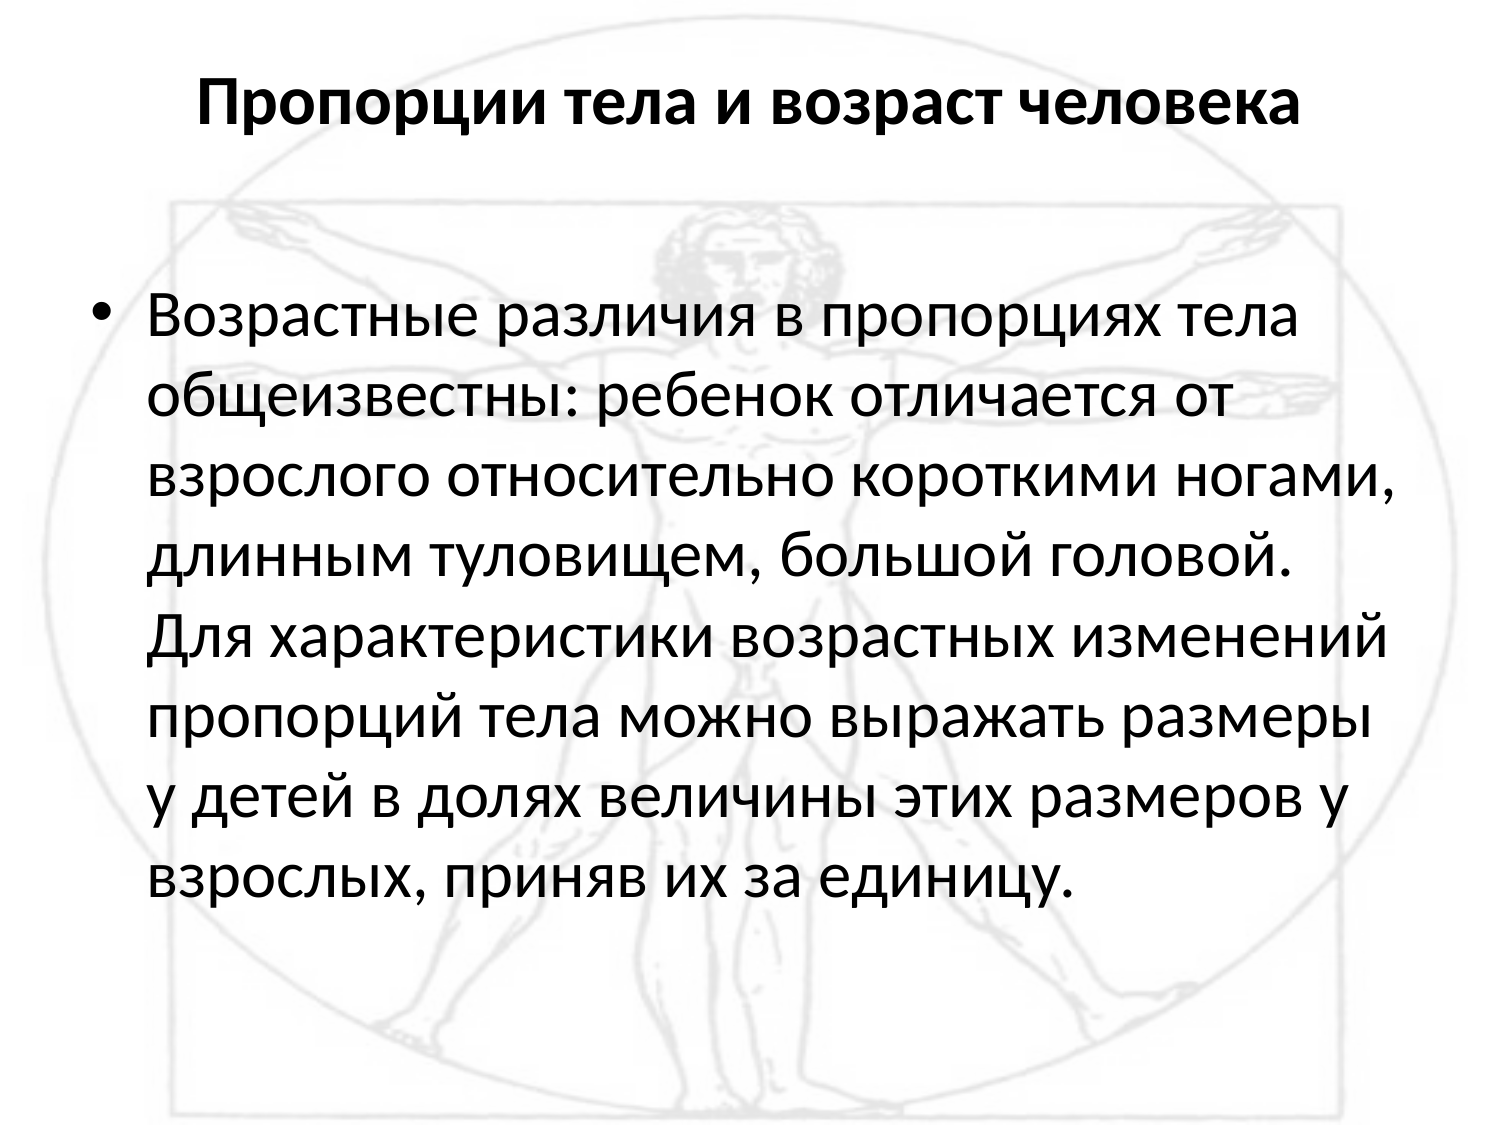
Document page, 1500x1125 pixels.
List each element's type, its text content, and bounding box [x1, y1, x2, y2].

title Пропорции тела и возраст человека [75, 45, 1425, 233]
list Возрастные различия в пропорциях тела общеизвестны: ребенок отличается от взрослого относительно короткими ногами, длинным туловищем, большой головой. Для характеристики возрастных изменений пропорций тела можно выражать размеры у детей в долях величины этих размеров у взрослых, приняв их за единицу. [75, 262, 1425, 1005]
